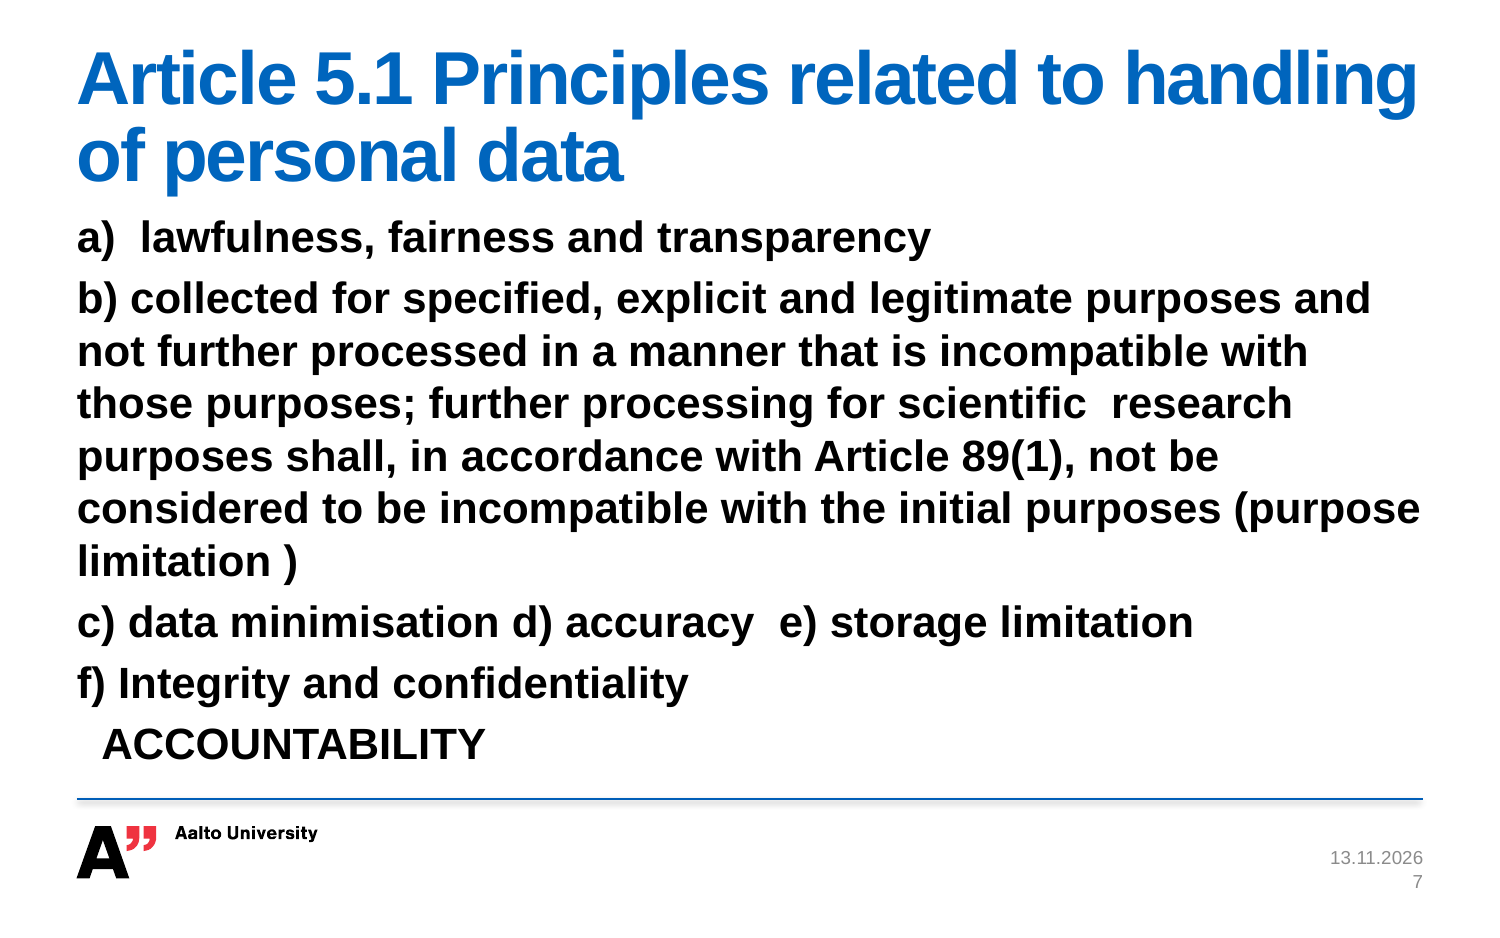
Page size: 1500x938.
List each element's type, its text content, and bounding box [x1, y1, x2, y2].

title Article 5.1 Principles related to handling of personal data [76, 43, 1424, 207]
slide_number 7 [829, 870, 1424, 893]
list a) lawfulness, fairness and transparency b) collected for specified, explicit and legitimate purposes and not further processed in a manner that is incompatible with those purposes; further processing for scientific research purposes shall, in accordance with Article 89(1), not be considered to be incompatible with the initial purposes (purpose limitation ) c) data minimisation d) accuracy e) storage limitation f) Integrity and confidentiality ACCOUNTABILITY [76, 208, 1424, 755]
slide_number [829, 844, 1424, 870]
